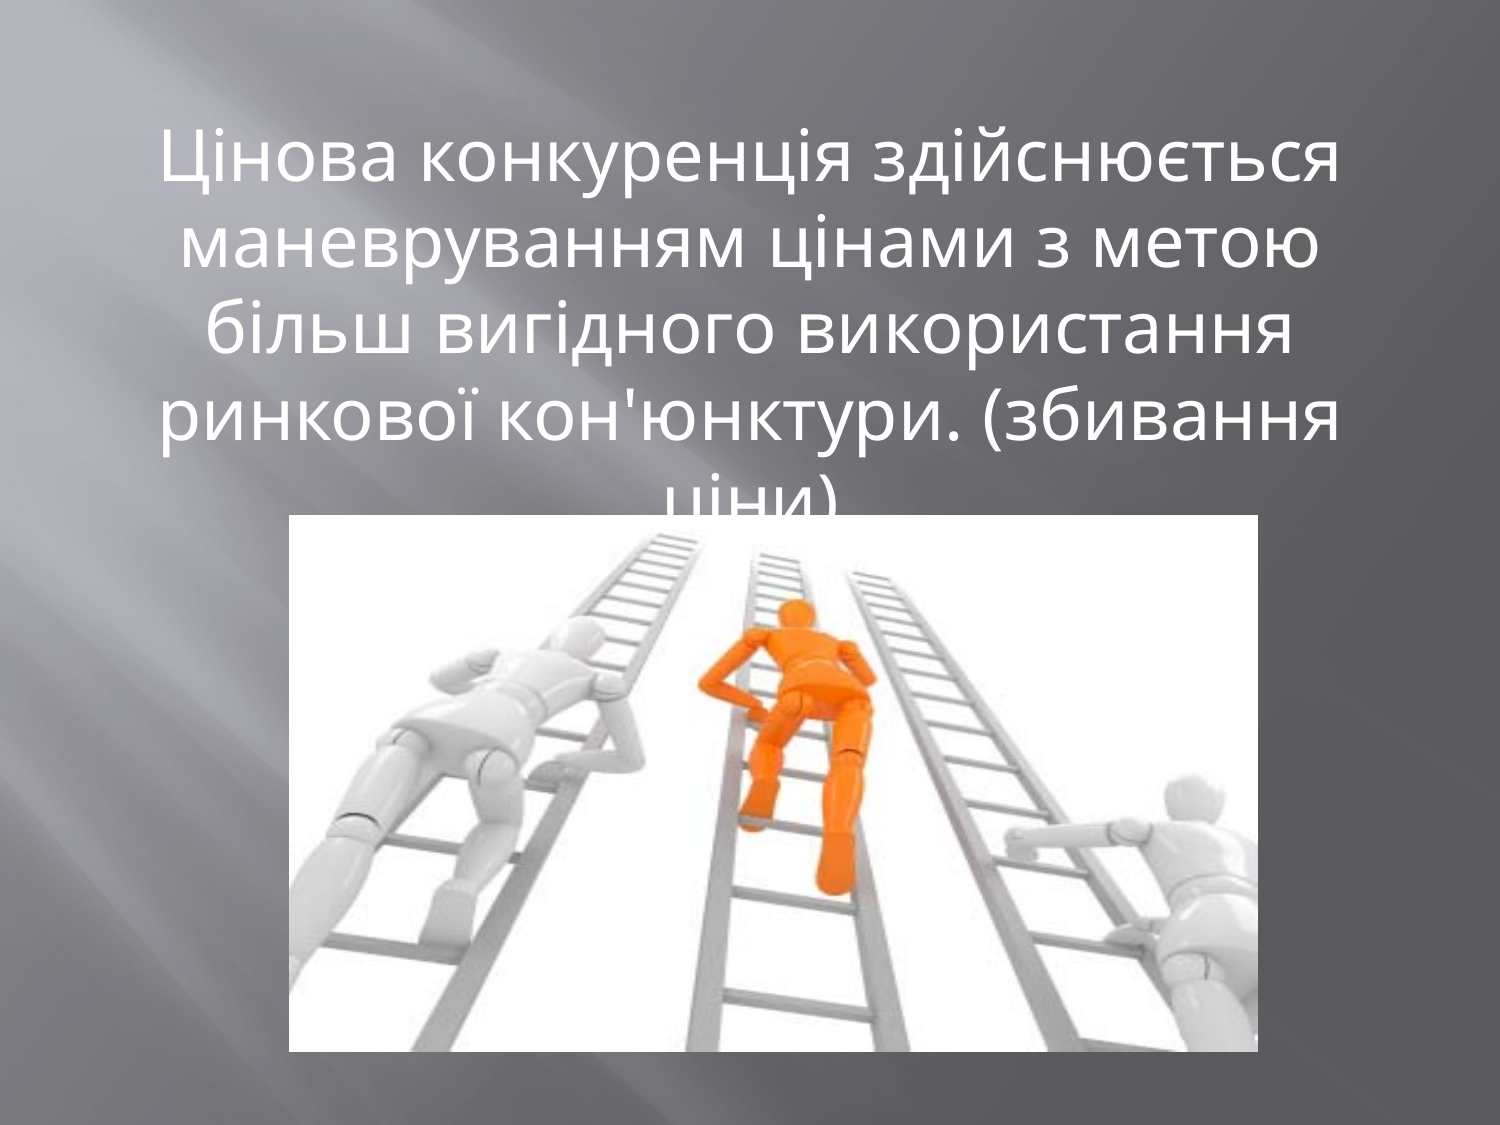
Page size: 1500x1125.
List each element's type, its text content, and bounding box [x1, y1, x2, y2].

list Цінова конкуренція здійснюється маневруванням цінами з метою більш вигідного використання ринкової кон'юнктури. (збивання ціни) [75, 101, 1425, 551]
picture [288, 514, 1259, 1053]
